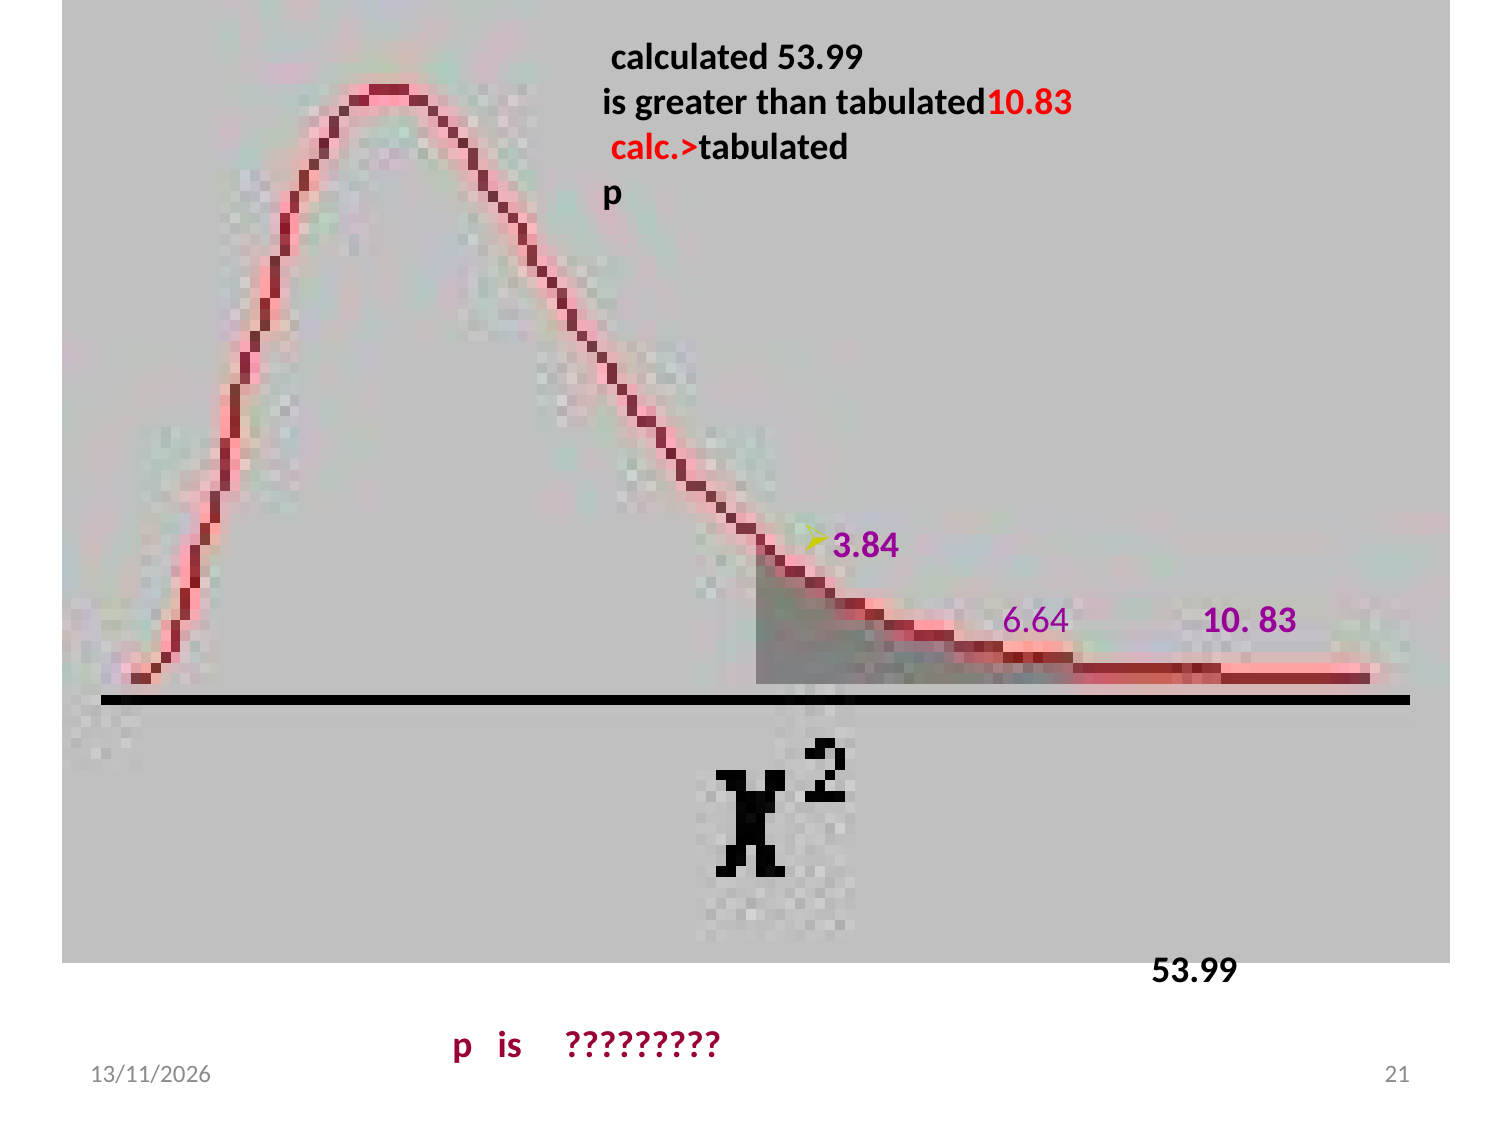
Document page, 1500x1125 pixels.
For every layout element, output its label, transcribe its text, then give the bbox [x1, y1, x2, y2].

text_box calculated 53.99 is greater than tabulated10.83 calc.>tabulated p [1454, 24, 1463, 220]
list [62, 0, 1451, 963]
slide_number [75, 1042, 425, 1103]
slide_number 21 [1074, 1042, 1425, 1103]
text_box p is ????????? [437, 1012, 1463, 1073]
text_box 53.99 [1136, 937, 1462, 998]
